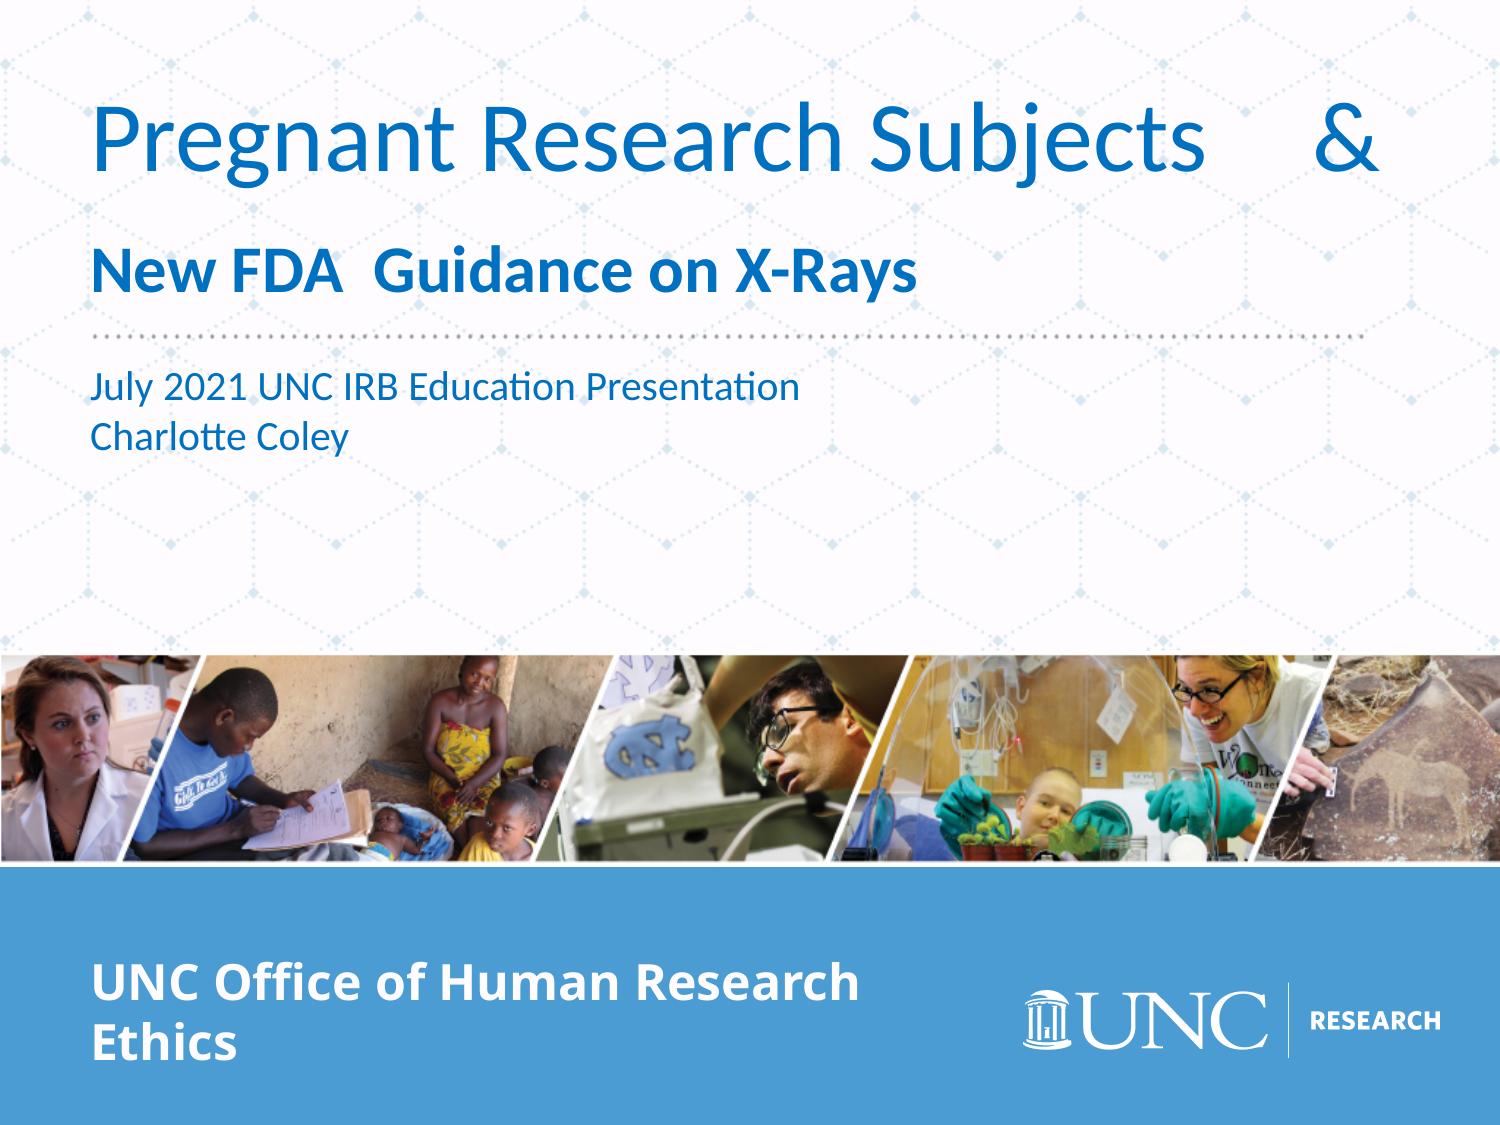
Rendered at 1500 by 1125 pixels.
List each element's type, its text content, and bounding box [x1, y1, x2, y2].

picture [0, 0, 1500, 867]
title Pregnant Research Subjects & [75, 63, 1425, 205]
list New FDA Guidance on X-Rays [75, 217, 1425, 322]
list UNC Office of Human Research Ethics [75, 943, 956, 1088]
picture [1023, 982, 1440, 1058]
subtitle July 2021 UNC IRB Education Presentation Charlotte Coley [75, 351, 1425, 497]
